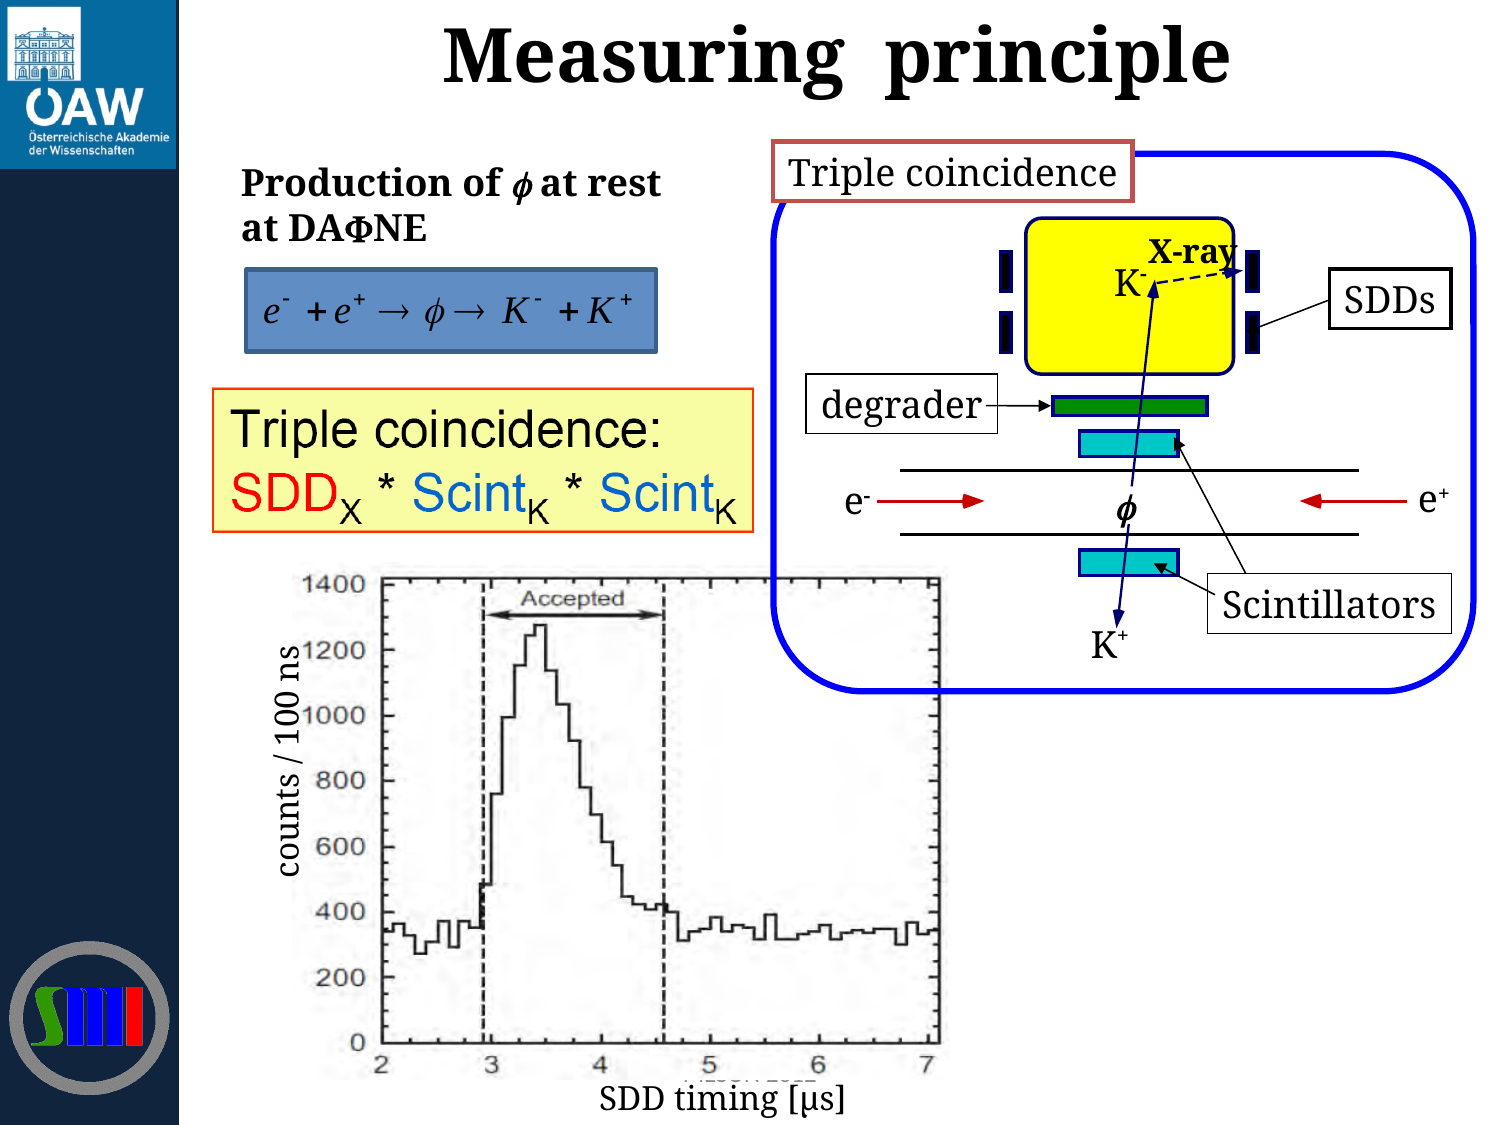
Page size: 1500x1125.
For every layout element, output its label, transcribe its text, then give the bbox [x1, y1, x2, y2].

text_box SDD timing [µs] [584, 1103, 862, 1125]
text_box Measuring principle [178, 0, 1500, 105]
text_box counts / 100 ns [257, 630, 287, 893]
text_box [245, 269, 657, 352]
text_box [773, 141, 1474, 692]
picture [292, 562, 950, 1080]
picture [187, 374, 773, 544]
text_box Production of  at rest at DANE [226, 151, 677, 257]
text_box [0, 0, 178, 1125]
footer MESON 2012 [512, 1042, 988, 1103]
